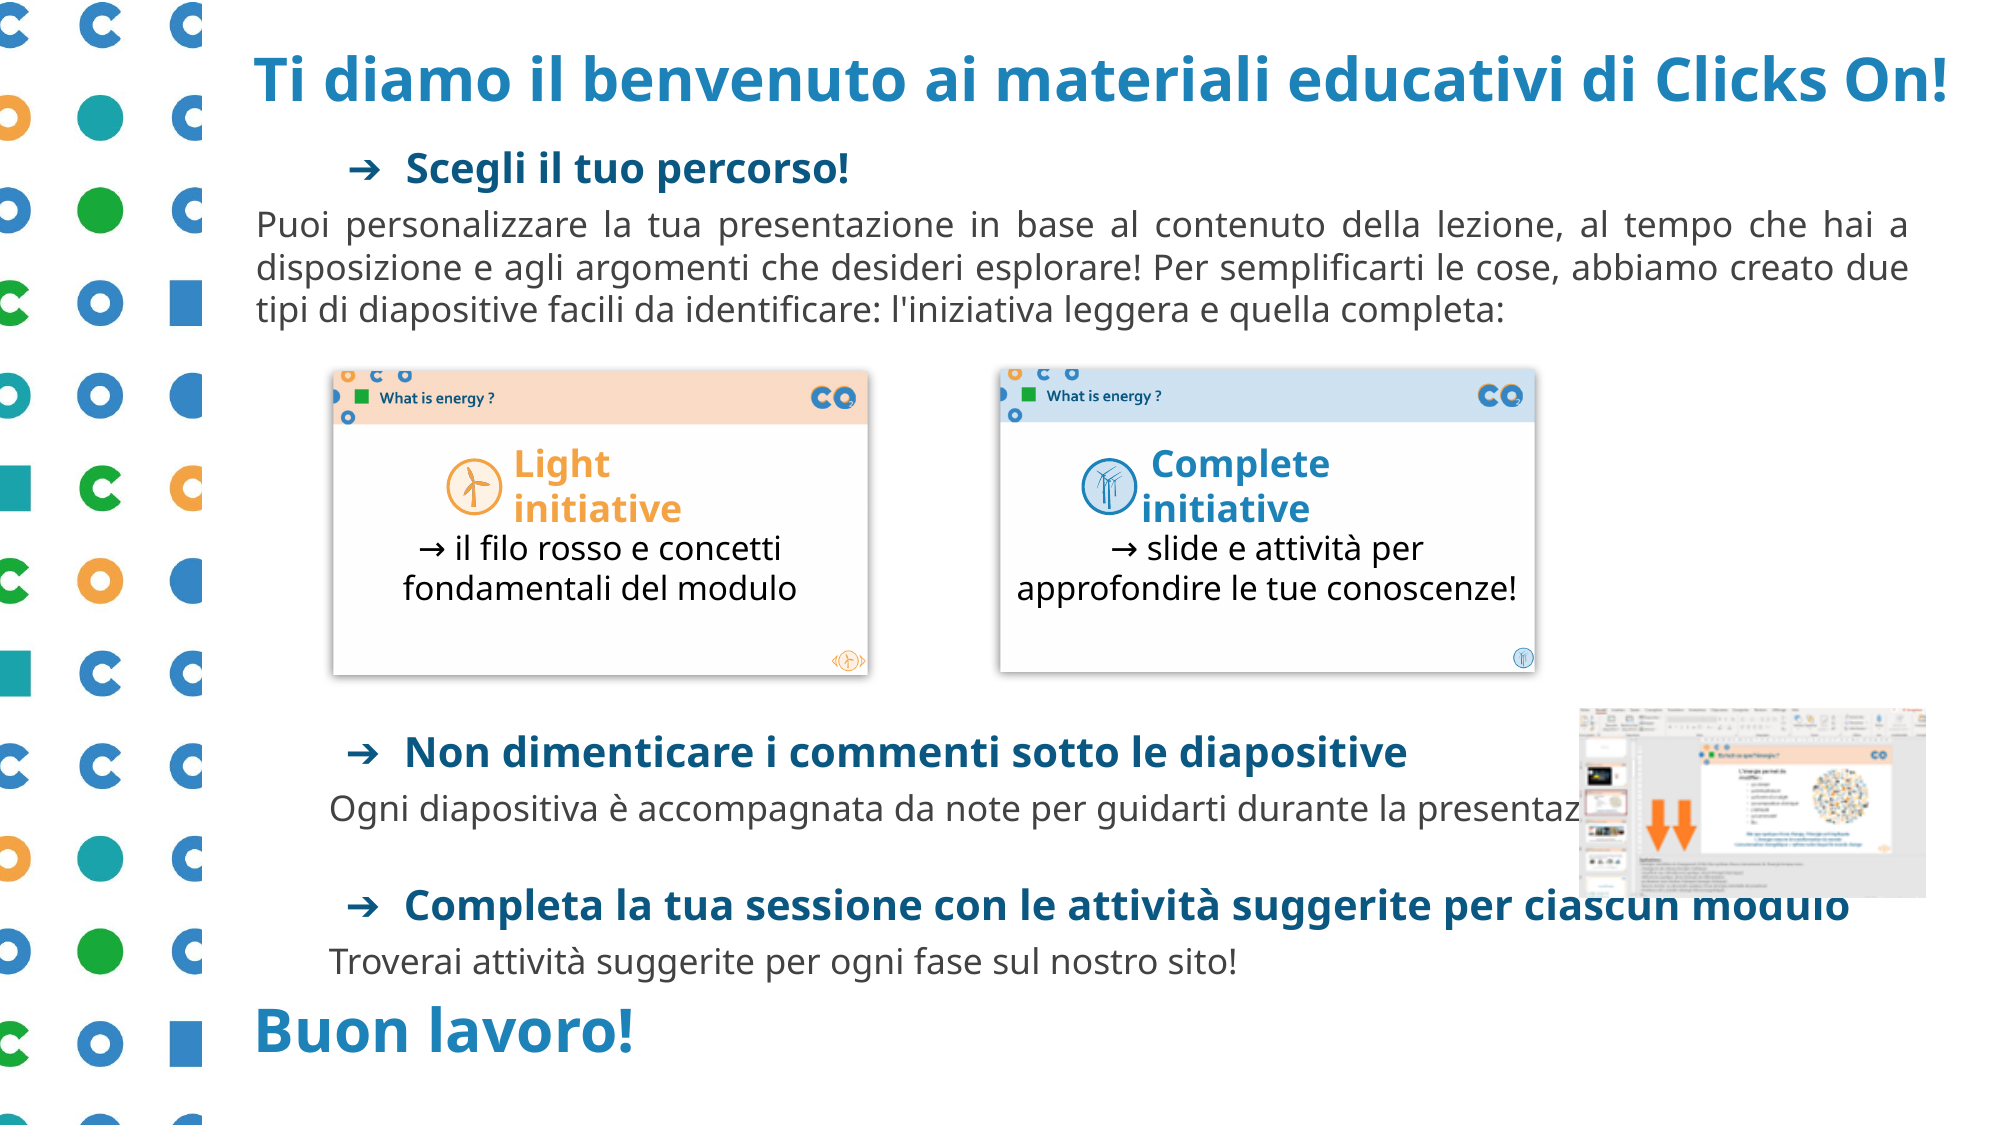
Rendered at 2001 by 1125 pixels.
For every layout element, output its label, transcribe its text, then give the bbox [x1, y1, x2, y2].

picture [0, 2, 202, 1125]
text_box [447, 459, 501, 514]
picture [333, 371, 868, 675]
picture [1000, 369, 1535, 673]
text_box Scegli il tuo percorso! Puoi personalizzare la tua presentazione in base al contenuto della lezione, al tempo che hai a disposizione e agli argomenti che desideri esplorare! Per semplificarti le cose, abbiamo creato due tipi di diapositive facili da identificare: l'iniziativa leggera e quella completa: [240, 127, 1926, 346]
title Ti diamo il benvenuto ai materiali educativi di Clicks On! [238, 39, 1973, 116]
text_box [1082, 459, 1137, 514]
text_box Non dimenticare i commenti sotto le diapositive Ogni diapositiva è accompagnata da note per guidarti durante la presentazione. Completa la tua sessione con le attività suggerite per ciascun modulo Troverai attività suggerite per ogni fase sul nostro sito! Buon lavoro! [238, 710, 1926, 1080]
picture [1578, 708, 1926, 898]
